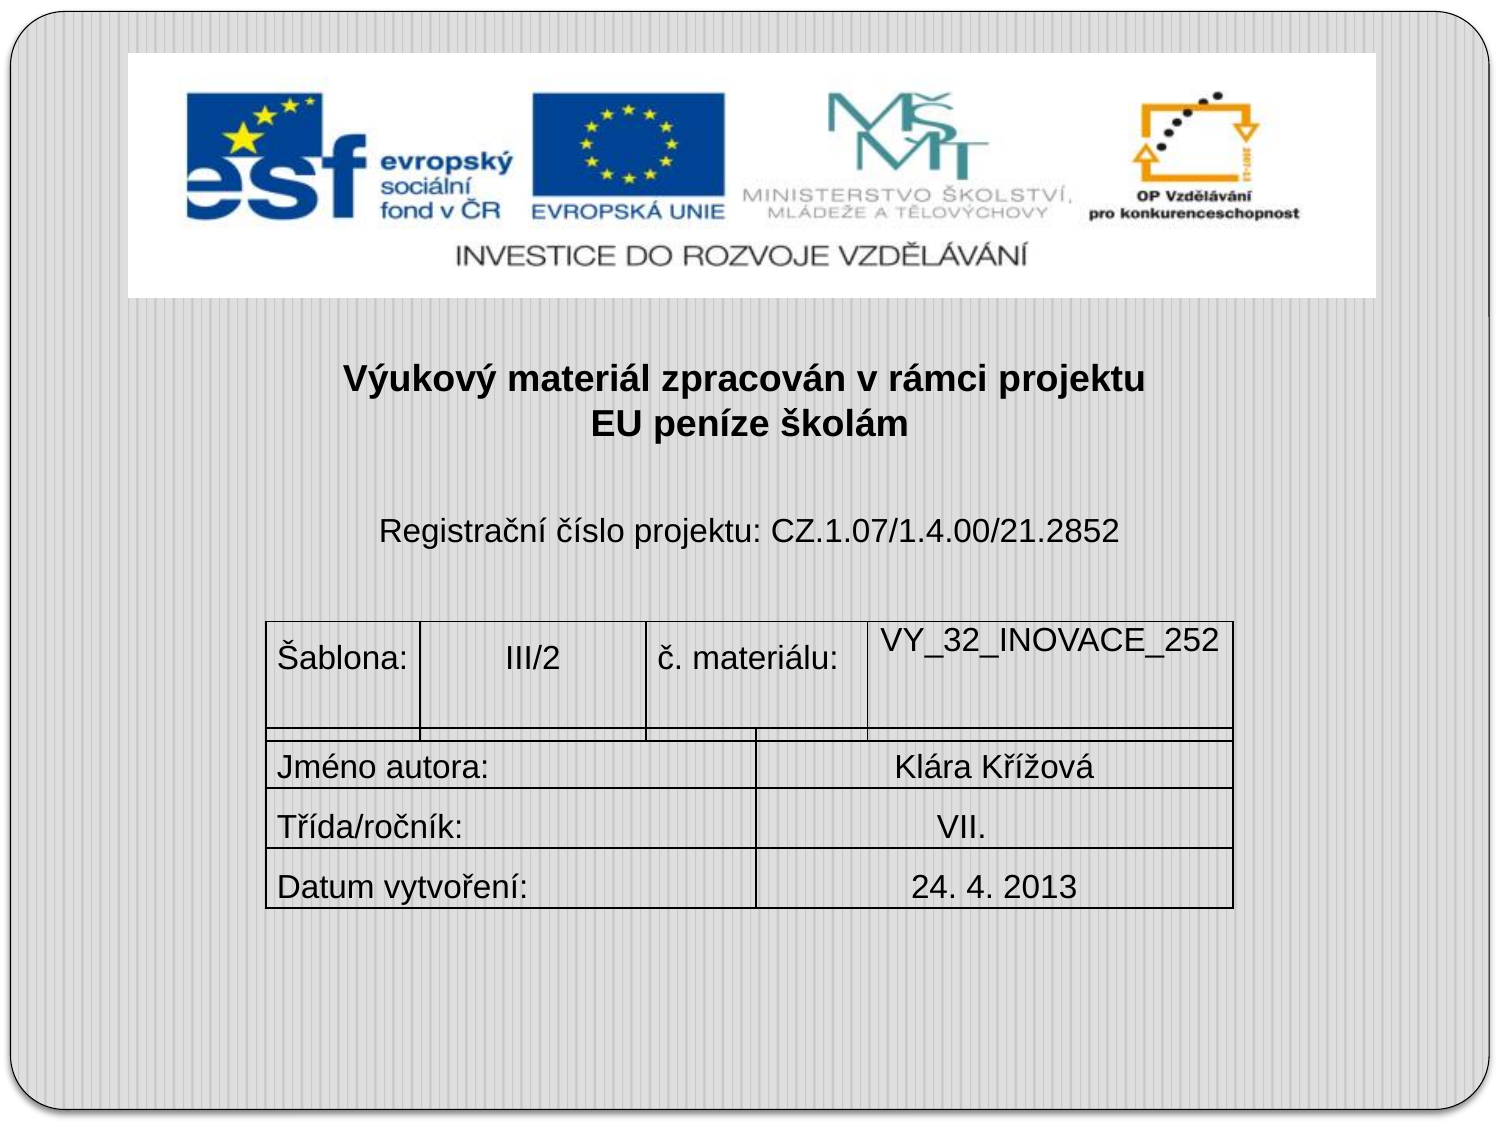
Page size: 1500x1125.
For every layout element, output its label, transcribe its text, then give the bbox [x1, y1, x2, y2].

table_cell VII. [757, 789, 1232, 847]
table_header č. materiálu: [647, 622, 867, 727]
table_header Klára Křížová [757, 729, 1232, 787]
text_box Výukový materiál zpracován v rámci projektu EU peníze školám Registrační číslo projektu: CZ.1.07/1.4.00/21.2852 [0, 346, 1500, 602]
table_cell Datum vytvoření: [267, 849, 755, 907]
table_header VY_32_INOVACE_252 [868, 622, 1232, 727]
table_header Jméno autora: [267, 729, 755, 787]
table_cell Třída/ročník: [267, 789, 755, 847]
table_cell 24. 4. 2013 [757, 849, 1232, 907]
picture [128, 53, 1377, 299]
table_header III/2 [421, 622, 645, 727]
table_header Šablona: [267, 622, 419, 727]
